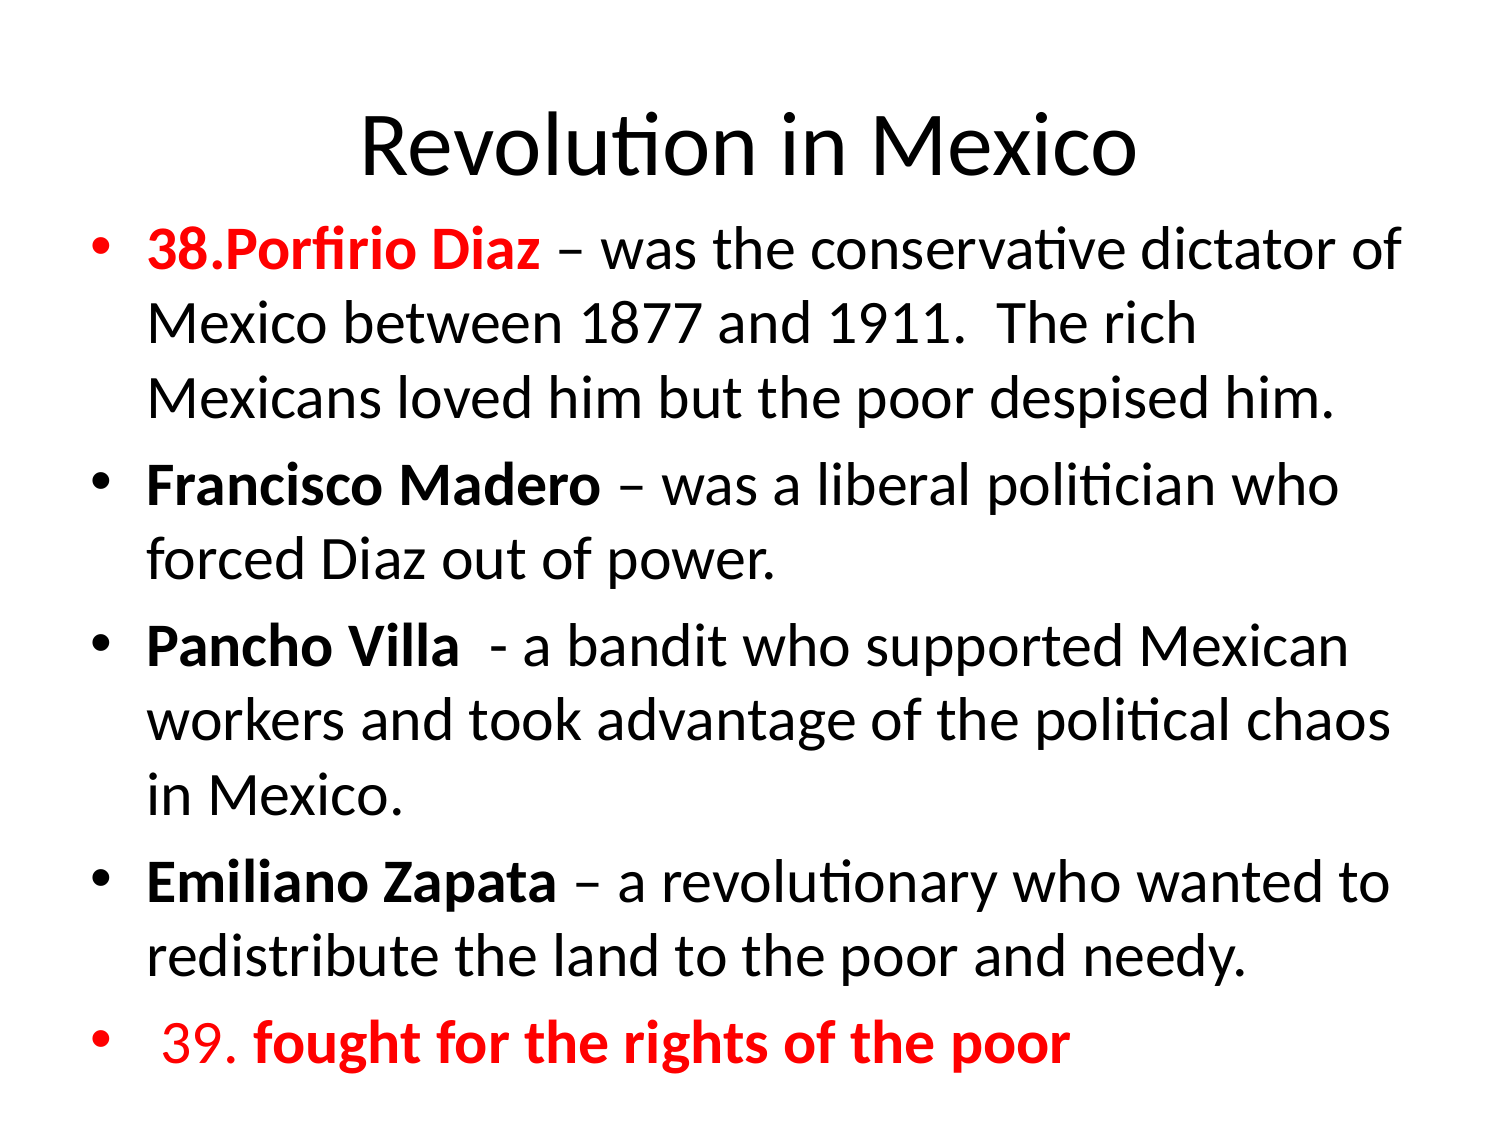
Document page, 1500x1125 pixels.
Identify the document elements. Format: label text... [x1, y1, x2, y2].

list 38.Porfirio Diaz – was the conservative dictator of Mexico between 1877 and 1911. The rich Mexicans loved him but the poor despised him. Francisco Madero – was a liberal politician who forced Diaz out of power. Pancho Villa - a bandit who supported Mexican workers and took advantage of the political chaos in Mexico. Emiliano Zapata – a revolutionary who wanted to redistribute the land to the poor and needy. 39. fought for the rights of the poor [75, 200, 1425, 1100]
title Revolution in Mexico [75, 45, 1425, 200]
